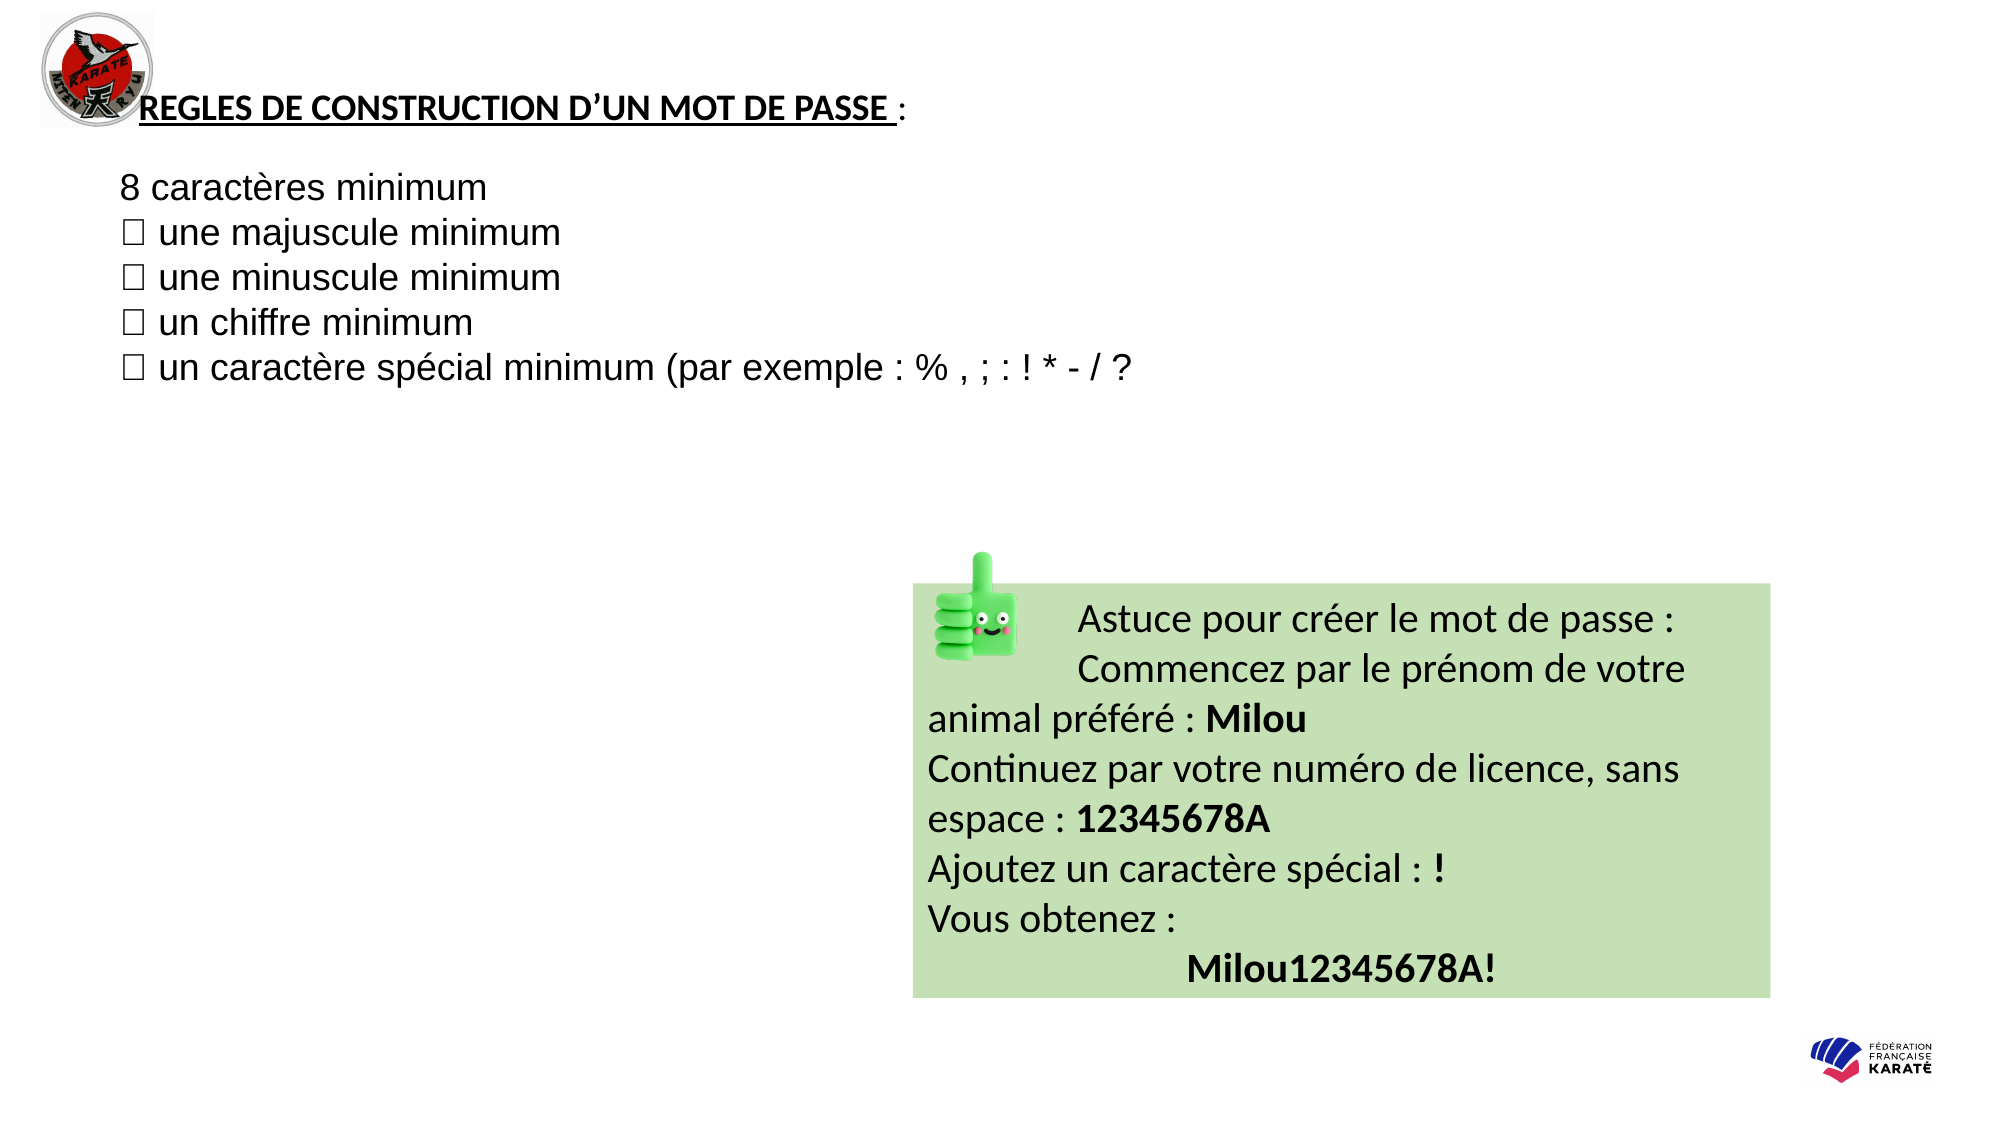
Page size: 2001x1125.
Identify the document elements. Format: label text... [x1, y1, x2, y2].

picture [1803, 1030, 1938, 1090]
picture [40, 11, 154, 128]
text_box Astuce pour créer le mot de passe : Commencez par le prénom de votre animal préféré : Milou Continuez par votre numéro de licence, sans espace : 12345678A Ajoutez un caractère spécial : ! Vous obtenez : Milou12345678A! [912, 583, 1771, 999]
picture [913, 541, 1041, 670]
text_box REGLES DE CONSTRUCTION D’UN MOT DE PASSE : [123, 75, 1703, 136]
text_box 8 caractères minimum  une majuscule minimum  une minuscule minimum  un chiffre minimum  un caractère spécial minimum (par exemple : % , ; : ! * - / ? [104, 156, 1332, 396]
